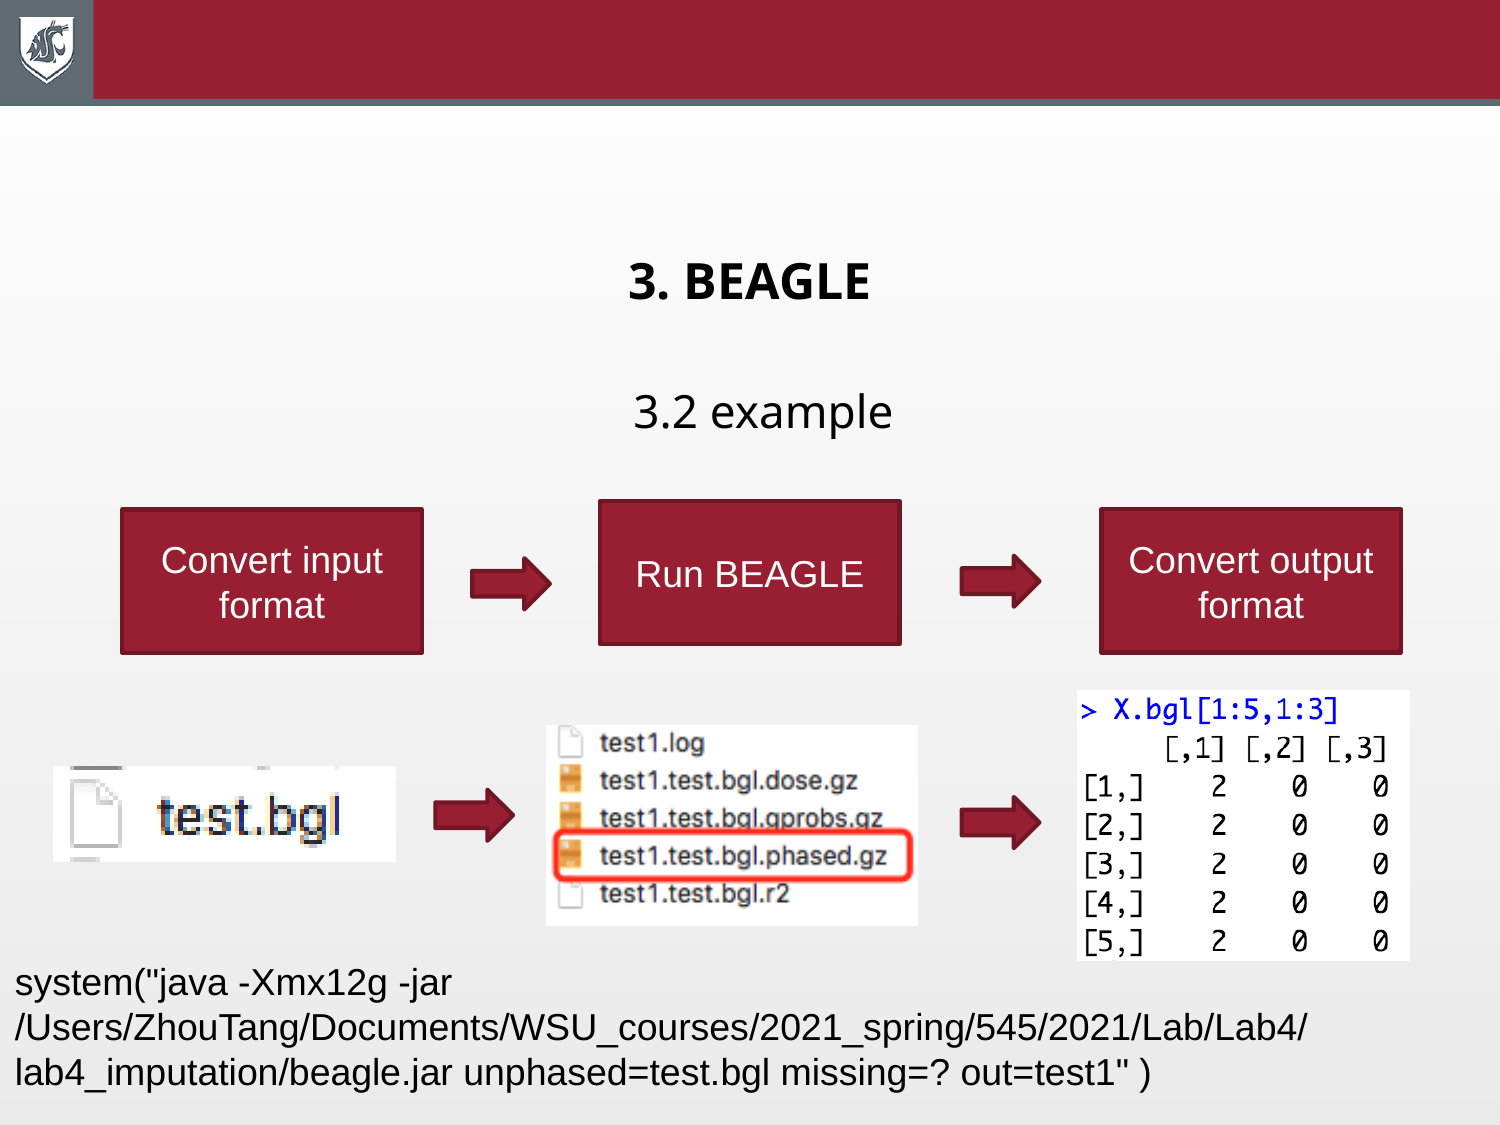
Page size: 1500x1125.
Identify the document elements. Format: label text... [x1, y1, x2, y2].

picture [53, 766, 396, 863]
picture [1077, 690, 1410, 961]
picture [0, 0, 94, 99]
text_box [959, 553, 1042, 609]
list 3.2 example [122, 375, 1378, 446]
text_box [959, 795, 1042, 851]
text_box Convert input format [120, 507, 424, 655]
text_box system("java -Xmx12g -jar /Users/ZhouTang/Documents/WSU_courses/2021_spring/545/2021/Lab/Lab4/lab4_imputation/beagle.jar unphased=test.bgl missing=? out=test1" ) [0, 950, 1500, 1101]
text_box Convert output format [1099, 507, 1403, 655]
text_box [470, 556, 552, 612]
title 3. BEAGLE [0, 248, 1500, 318]
picture [546, 725, 918, 926]
text_box [433, 787, 516, 843]
text_box Run BEAGLE [598, 499, 902, 646]
